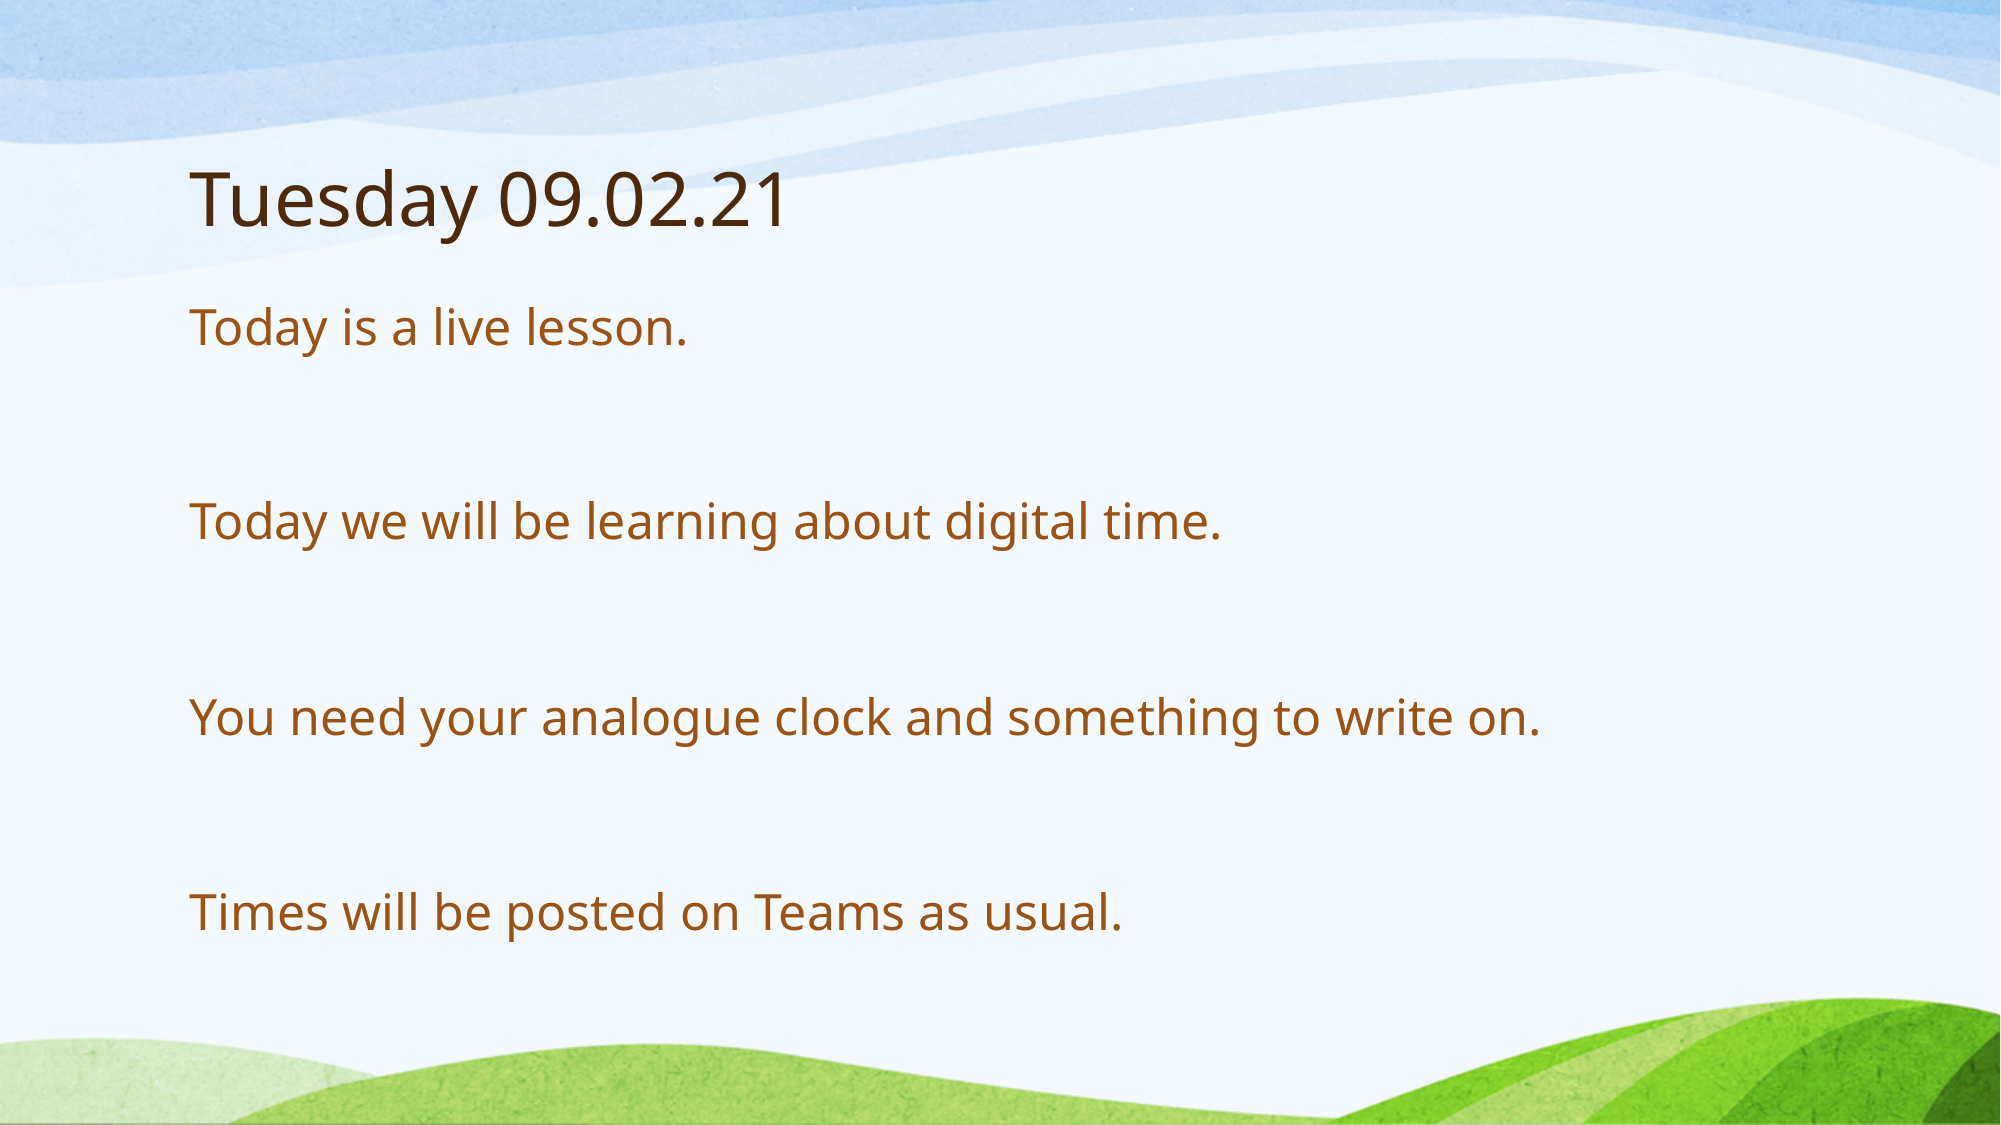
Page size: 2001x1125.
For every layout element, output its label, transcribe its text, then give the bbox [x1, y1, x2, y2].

picture [0, 0, 2001, 1125]
list Today is a live lesson. Today we will be learning about digital time. You need your analogue clock and something to write on. Times will be posted on Teams as usual. [174, 287, 1825, 982]
title Tuesday 09.02.21 [174, 50, 1825, 250]
